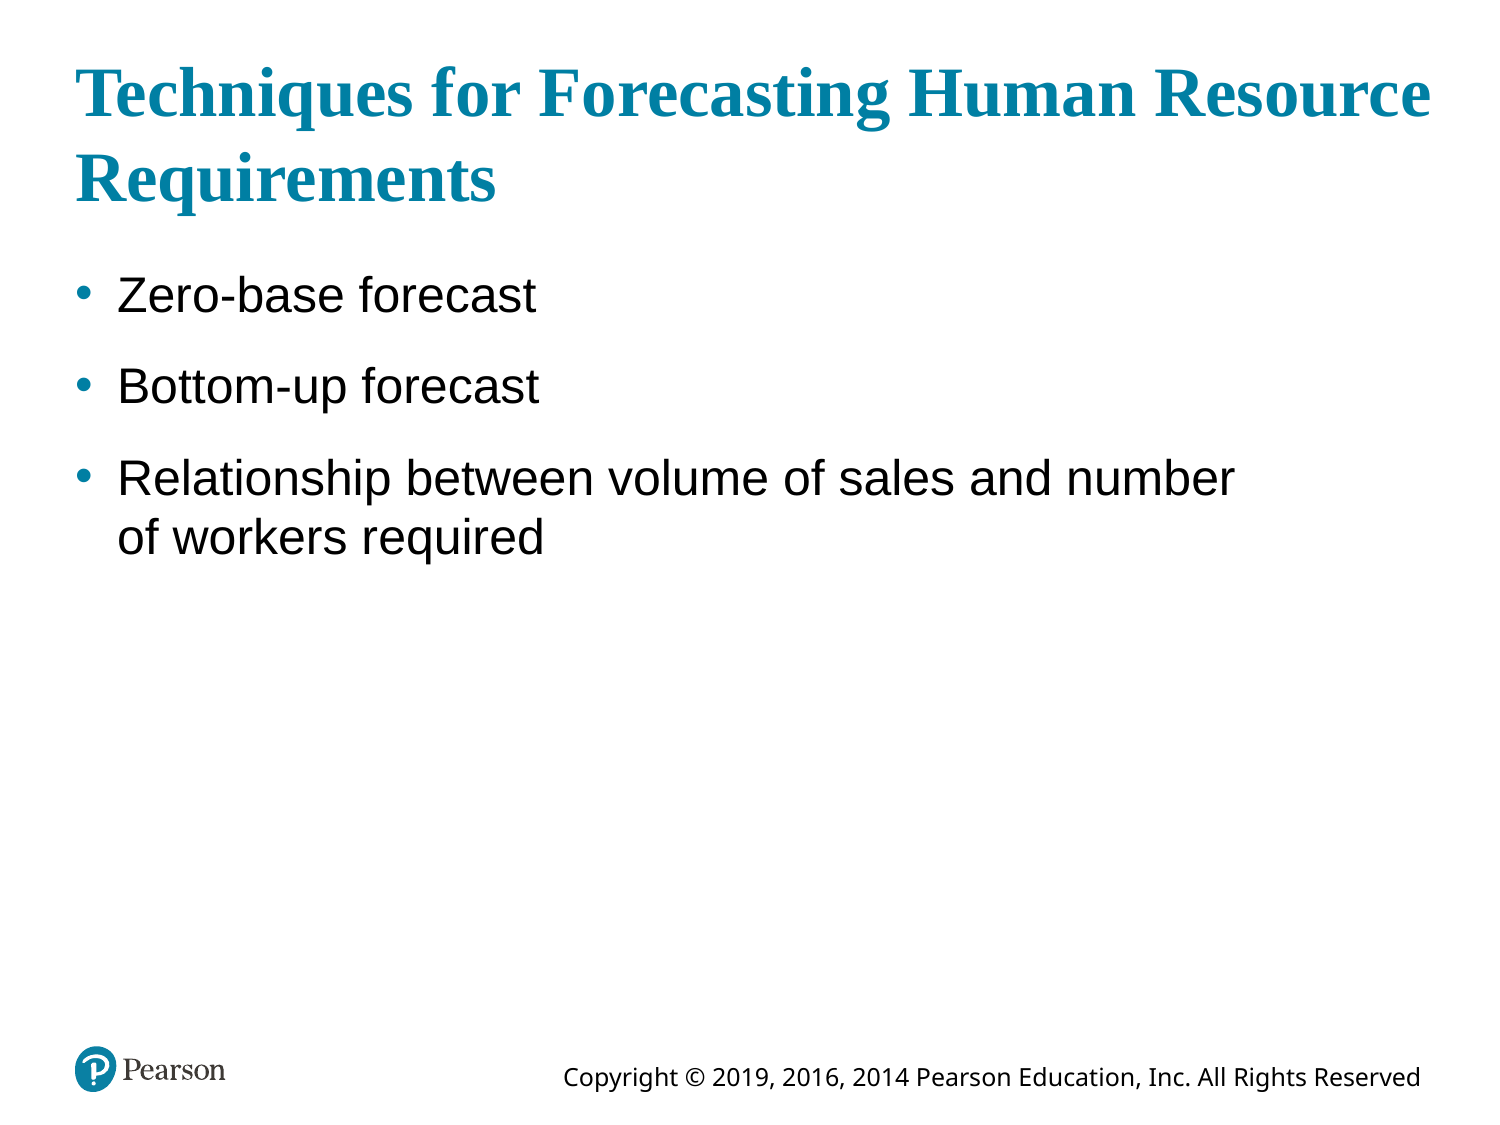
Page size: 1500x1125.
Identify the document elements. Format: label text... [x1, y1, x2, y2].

list Zero-base forecast Bottom-up forecast Relationship between volume of sales and number of workers required [75, 262, 1275, 613]
title Techniques for Forecasting Human Resource Requirements [75, 35, 1450, 216]
